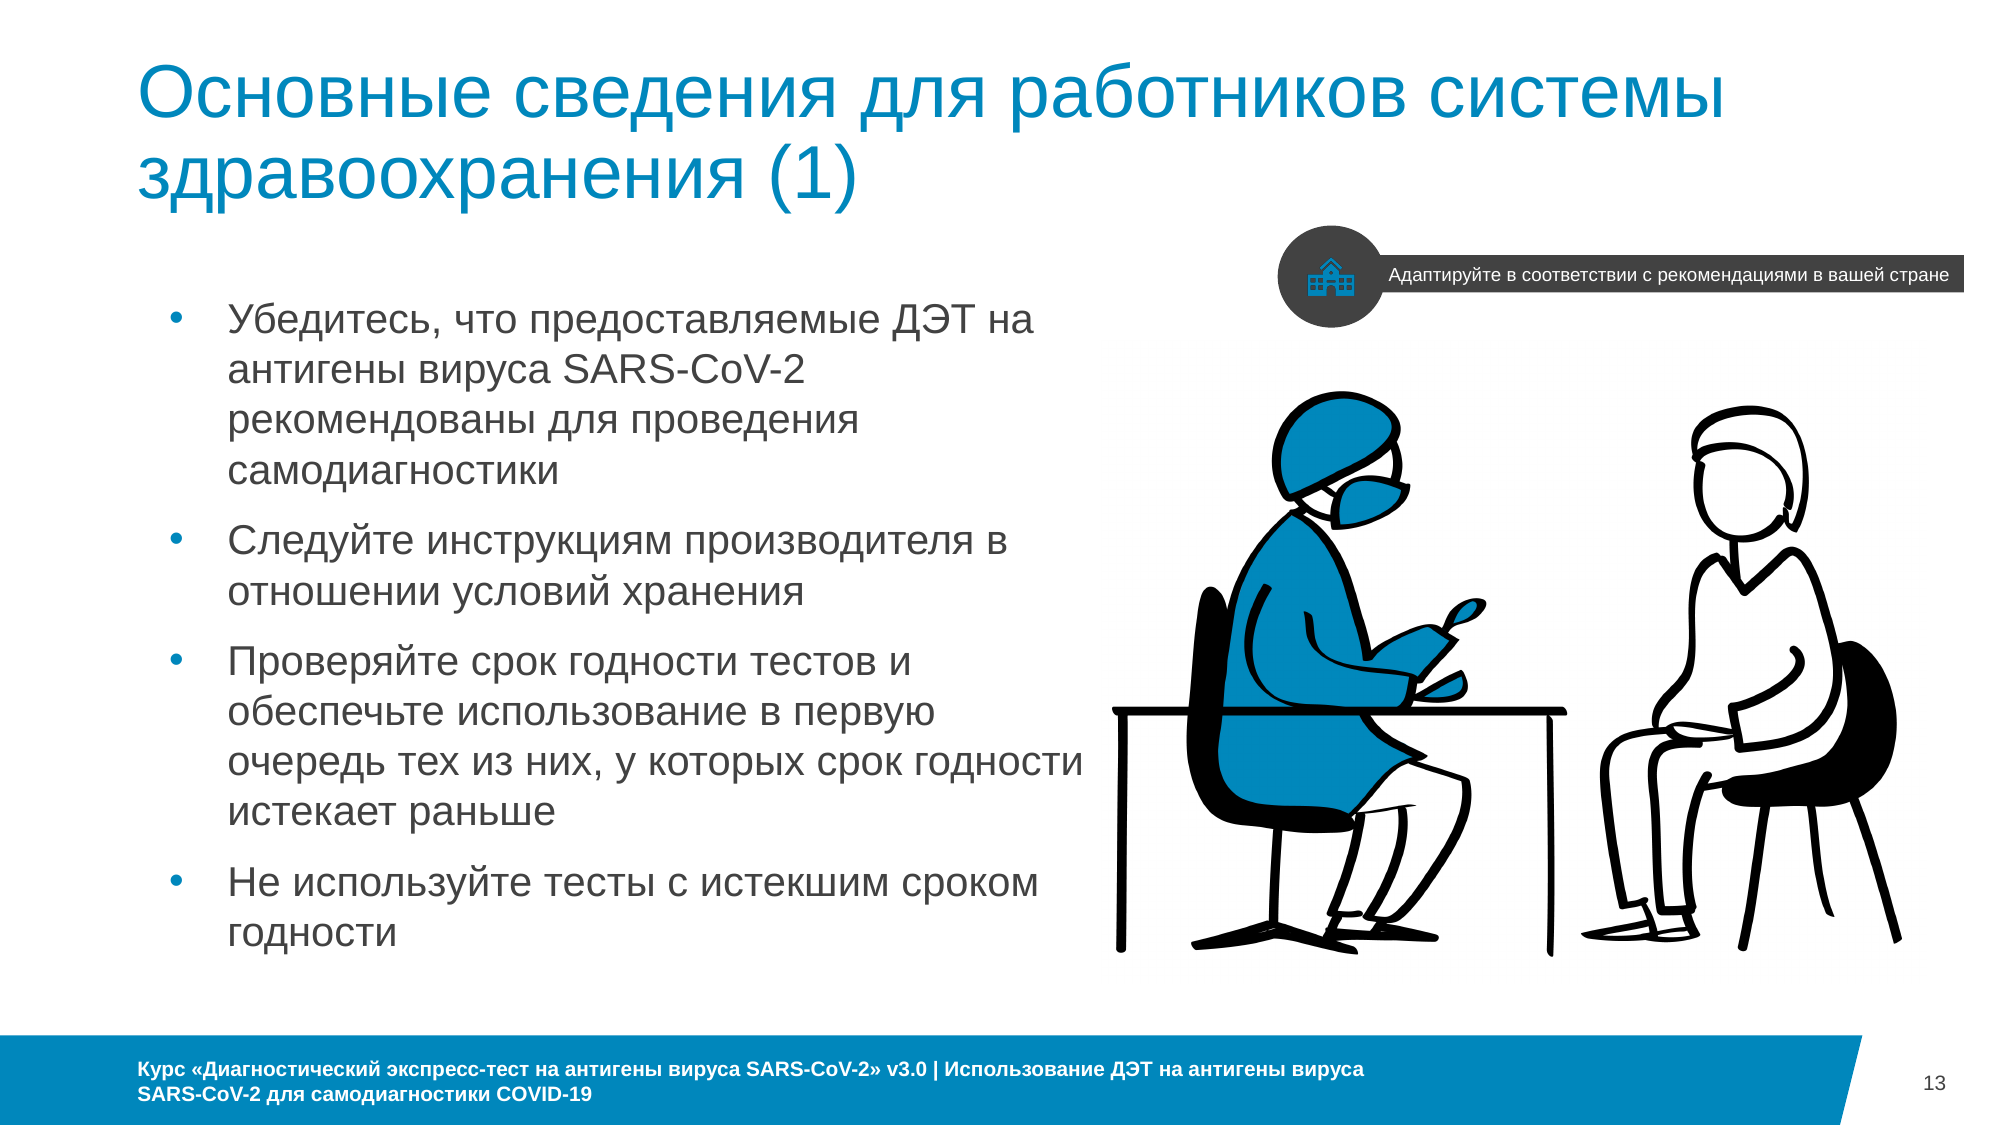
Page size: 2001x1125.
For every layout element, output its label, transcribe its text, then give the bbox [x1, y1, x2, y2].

list Убедитесь, что предоставляемые ДЭТ на антигены вируса SARS-CoV-2 рекомендованы для проведения самодиагностики Следуйте инструкциям производителя в отношении условий хранения Проверяйте срок годности тестов и обеспечьте использование в первую очередь тех из них, у которых срок годности истекает раньше Не используйте тесты с истекшим сроком годности [137, 284, 1117, 1014]
title Основные сведения для работников системы здравоохранения (1) [137, 59, 1863, 215]
slide_number 13 [1862, 1035, 1947, 1125]
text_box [1279, 227, 1965, 326]
picture [1101, 340, 1927, 985]
footer Курс «Диагностический экспресс-тест на антигены вируса SARS-CoV-2» v3.0 | Использование ДЭТ на антигены вируса SARS-CoV-2 для самодиагностики COVID-19 [137, 1039, 1392, 1122]
